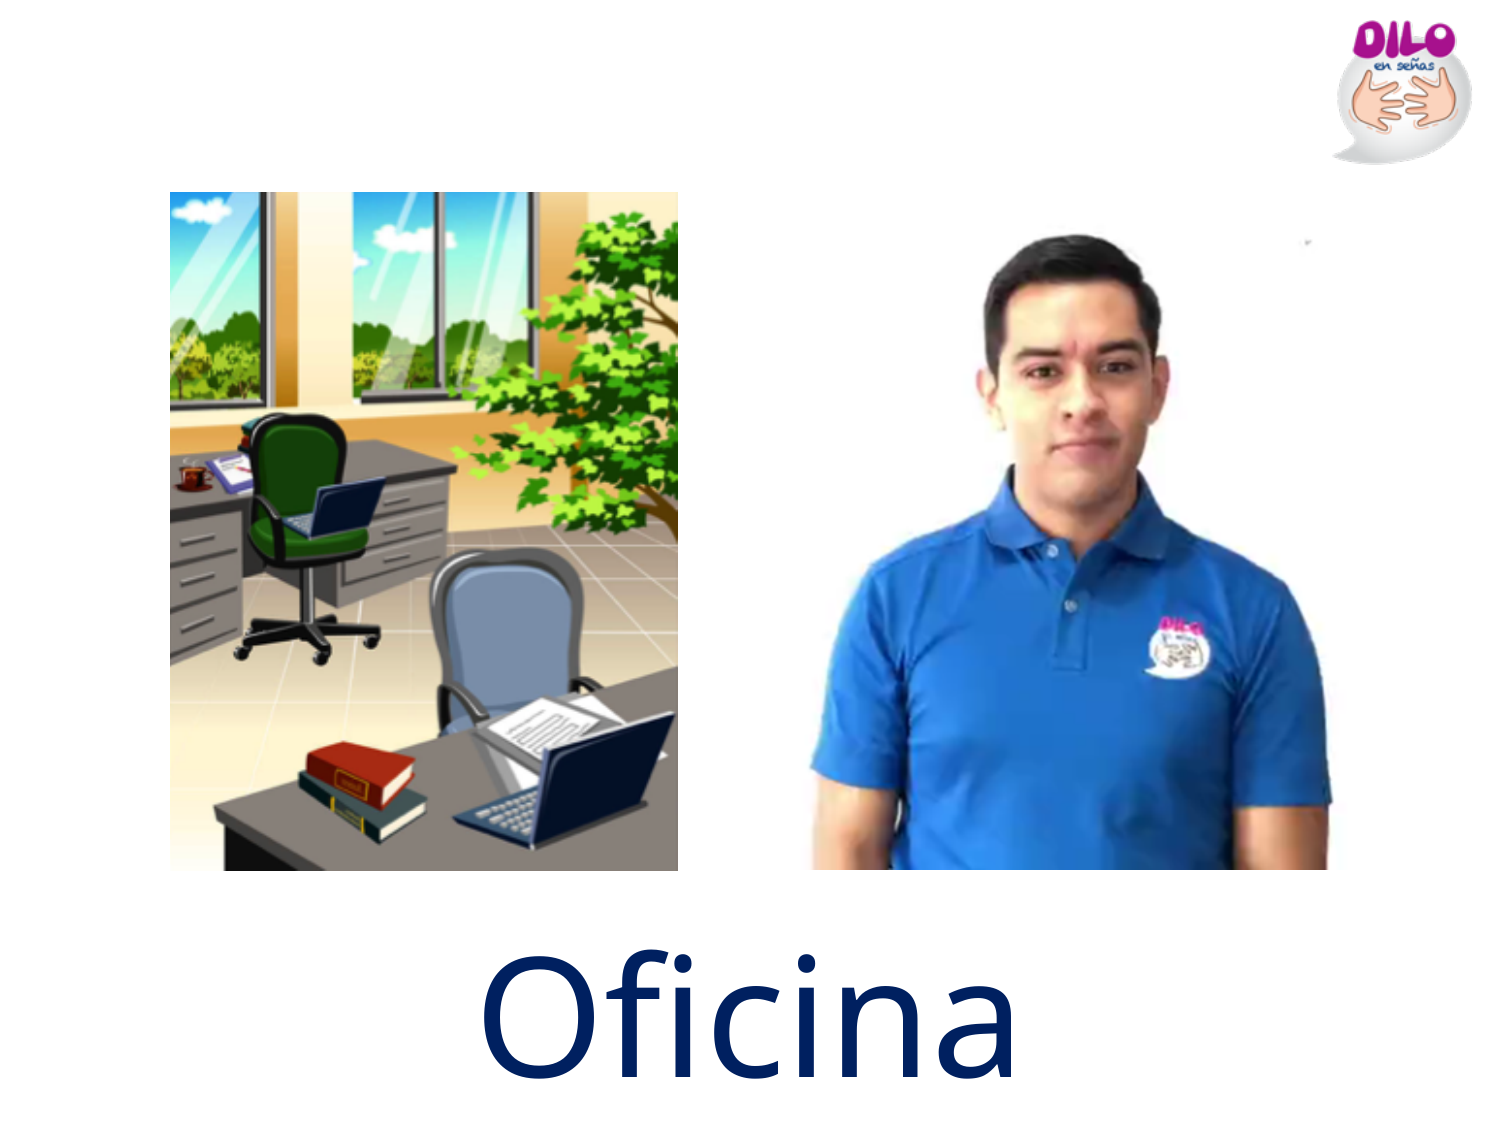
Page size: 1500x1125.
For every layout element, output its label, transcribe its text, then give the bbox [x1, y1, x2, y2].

picture [170, 192, 678, 871]
text_box Oficina [0, 868, 1500, 1114]
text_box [724, 192, 1404, 871]
picture [1330, 19, 1477, 166]
